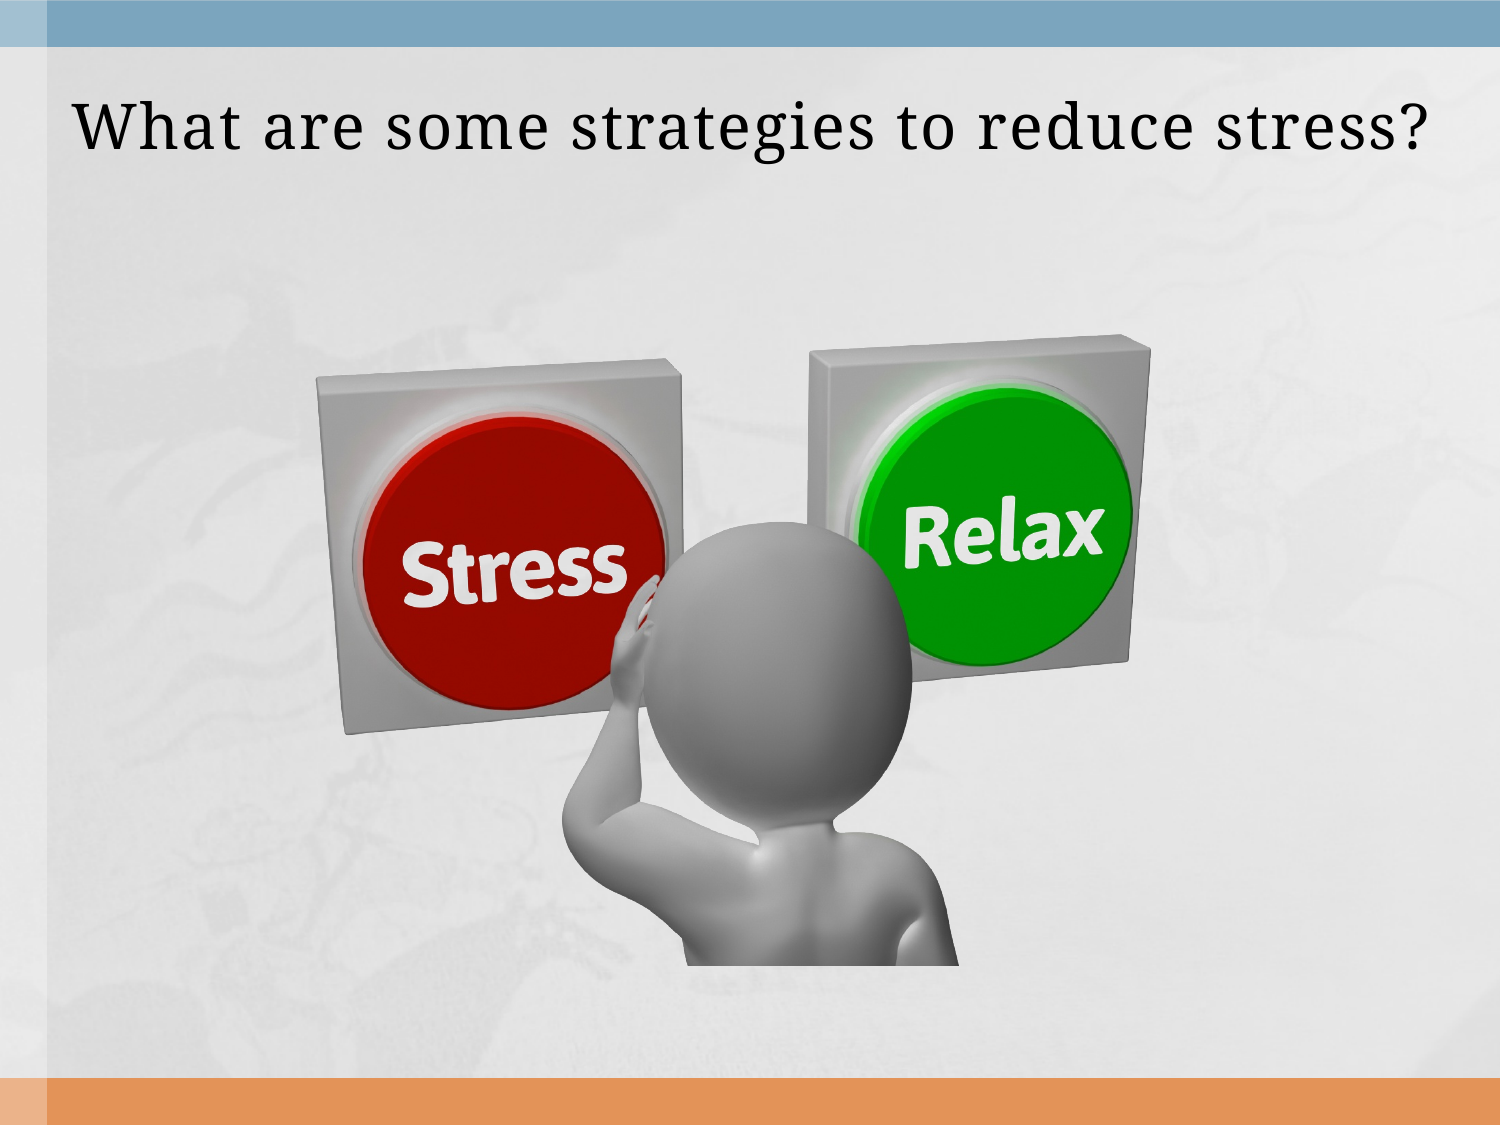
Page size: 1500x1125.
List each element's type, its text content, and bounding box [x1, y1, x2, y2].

picture [299, 299, 1187, 966]
title What are some strategies to reduce stress? [49, 46, 1454, 202]
